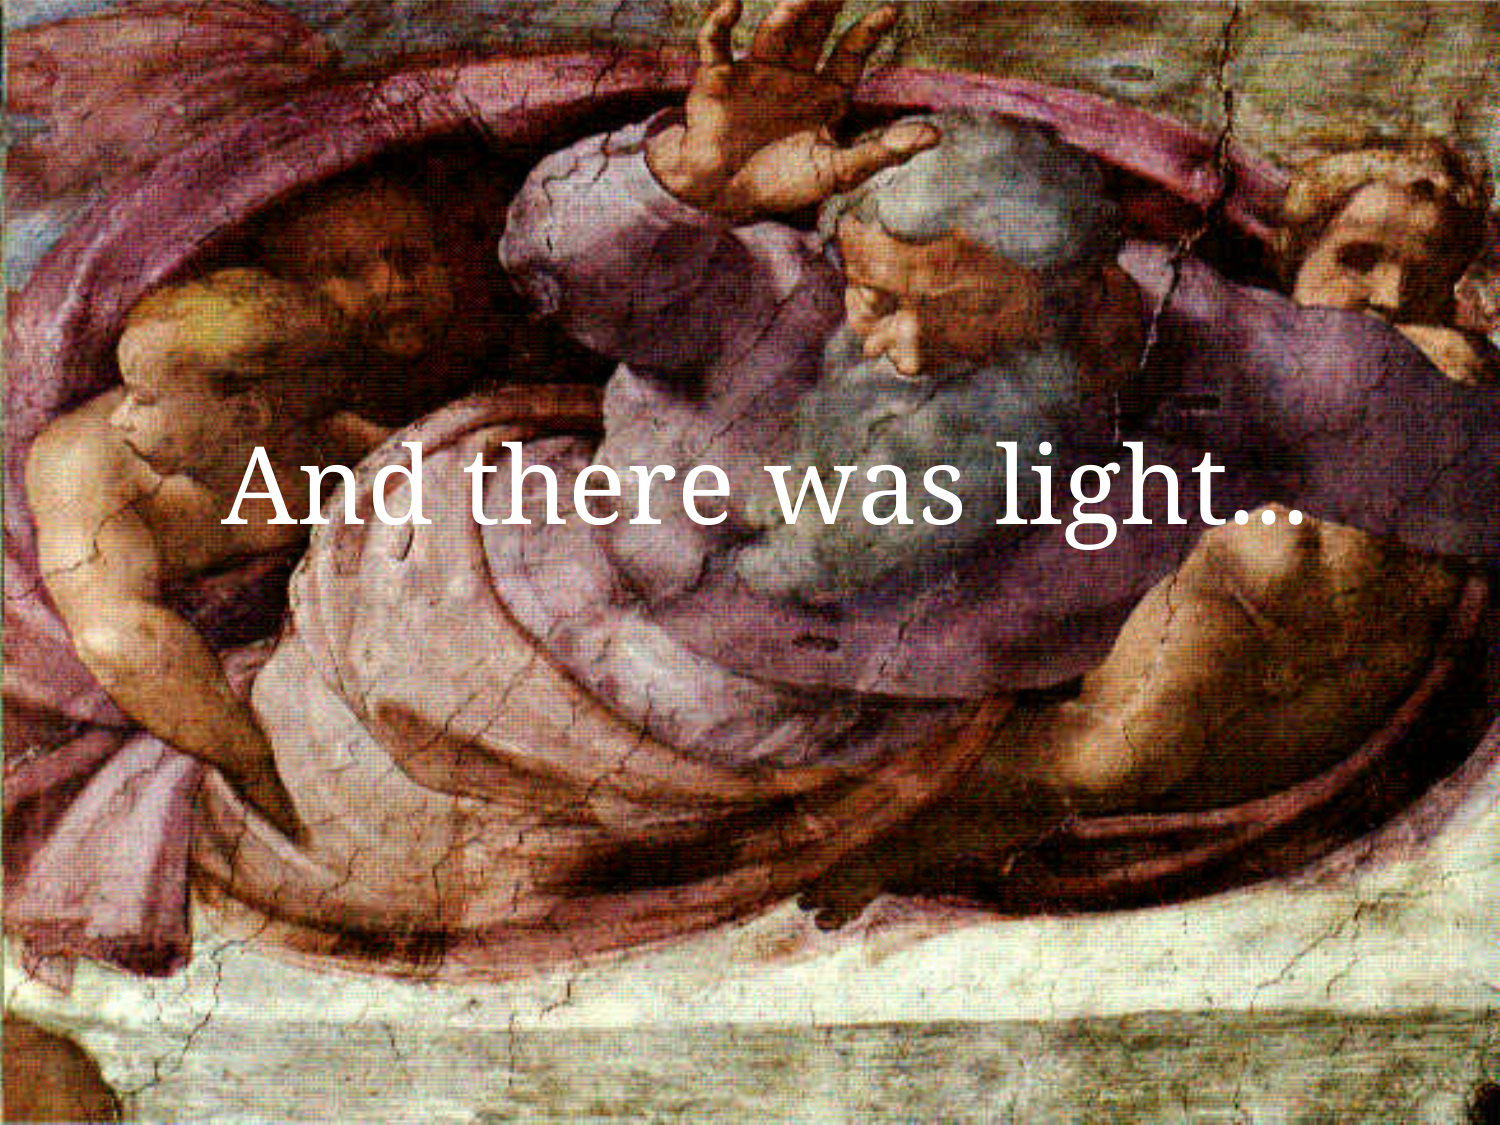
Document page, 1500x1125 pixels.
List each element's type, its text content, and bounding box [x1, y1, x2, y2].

picture [0, 0, 1500, 1125]
list And there was light... [206, 408, 1500, 1125]
